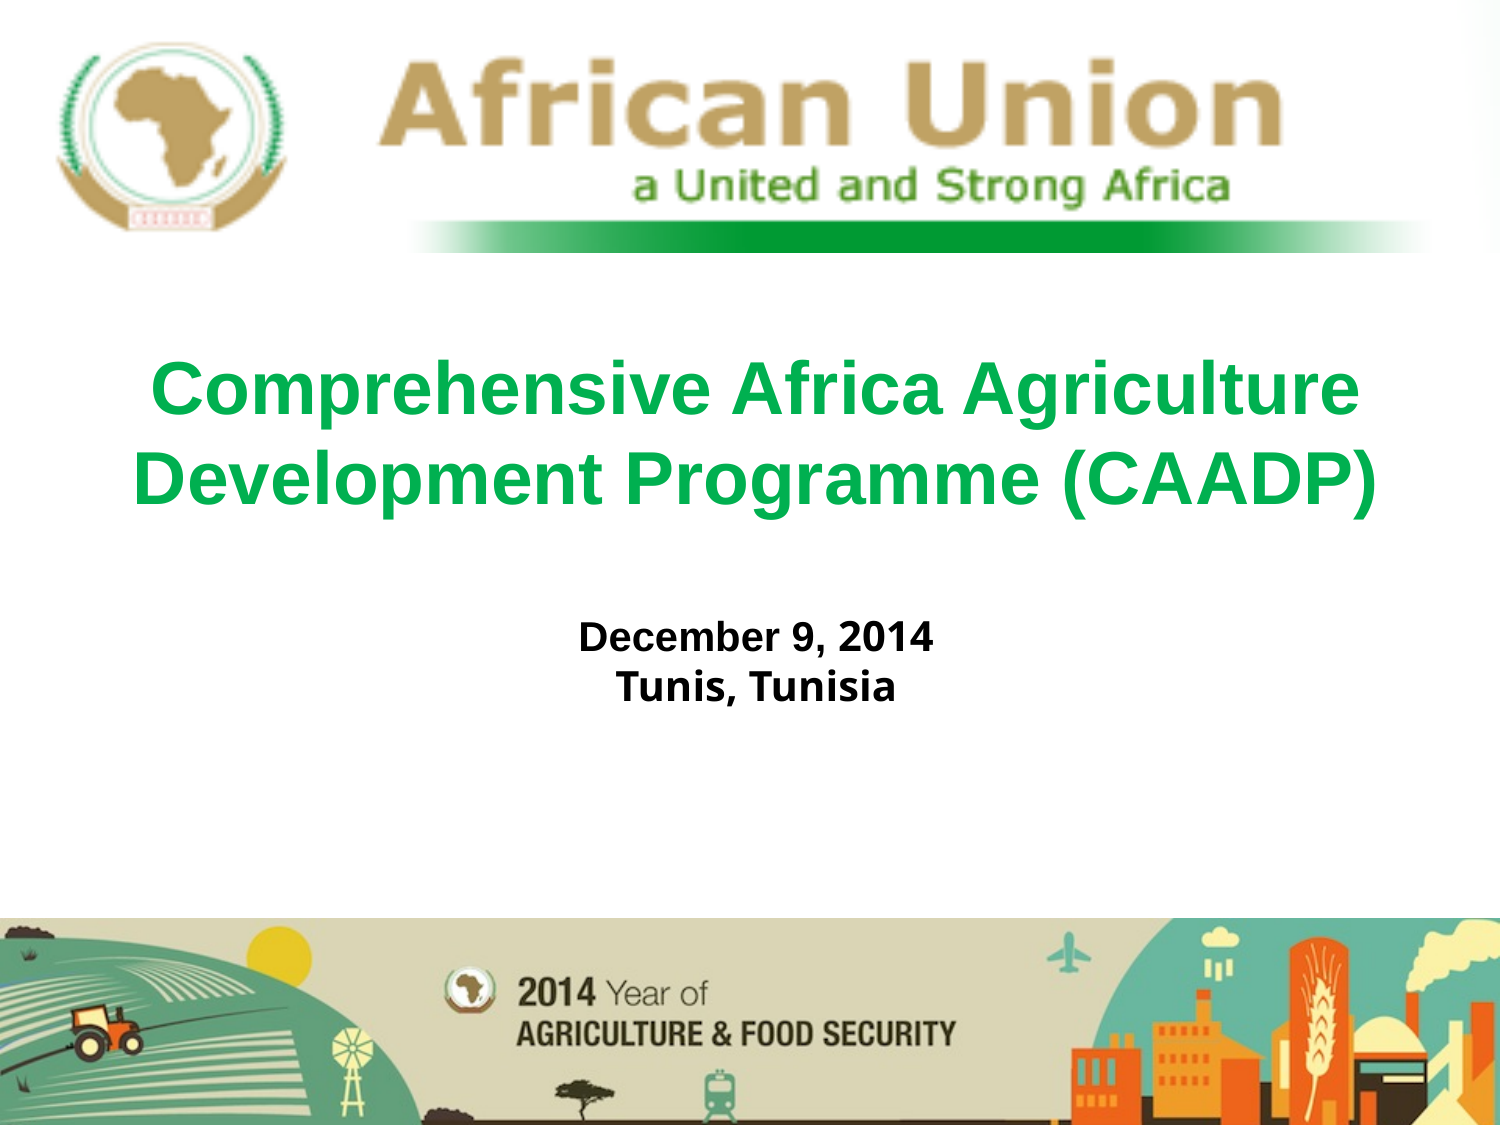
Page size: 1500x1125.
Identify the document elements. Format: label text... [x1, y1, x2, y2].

picture [4, 0, 1500, 253]
picture [0, 918, 1500, 1125]
text_box Comprehensive Africa Agriculture Development Programme (CAADP) December 9, 2014 Tunis, Tunisia [12, 287, 1500, 818]
